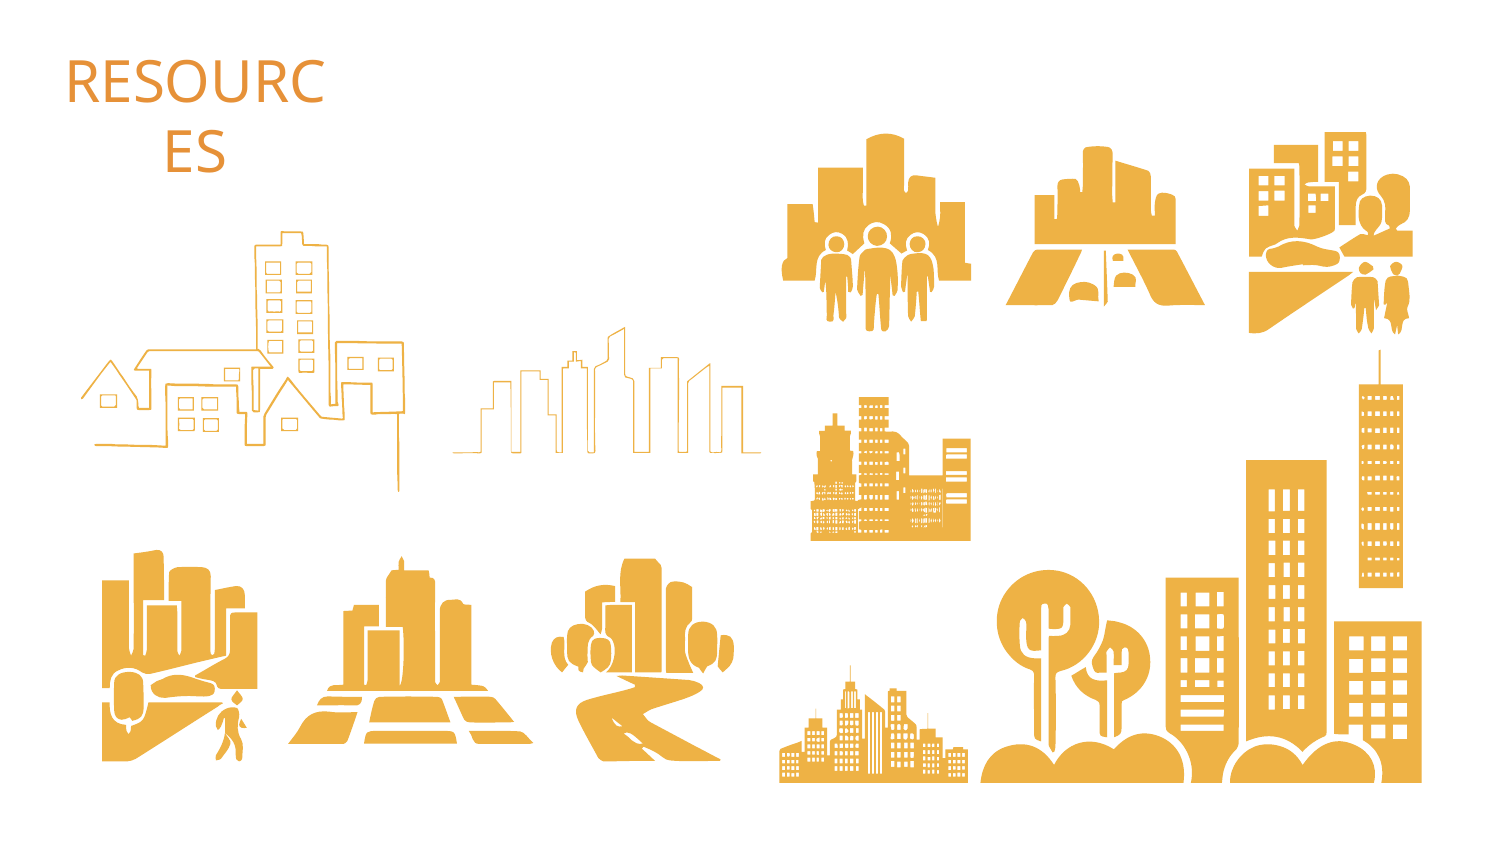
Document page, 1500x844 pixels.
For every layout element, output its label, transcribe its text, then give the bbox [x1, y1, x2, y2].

text_box [266, 319, 284, 333]
text_box [1383, 275, 1410, 335]
text_box [195, 612, 258, 689]
text_box [1127, 249, 1205, 306]
text_box [665, 581, 694, 673]
text_box [1071, 667, 1108, 738]
text_box [267, 339, 284, 354]
text_box [566, 623, 595, 673]
text_box [215, 733, 231, 761]
text_box [102, 549, 245, 689]
text_box [1249, 144, 1335, 257]
text_box [266, 299, 283, 313]
text_box [1230, 741, 1375, 783]
text_box [202, 418, 219, 432]
text_box [201, 397, 219, 411]
text_box [810, 397, 971, 541]
text_box [102, 702, 223, 762]
text_box [828, 236, 845, 253]
text_box [781, 133, 972, 281]
text_box [1112, 253, 1124, 261]
text_box [369, 696, 451, 723]
text_box [1034, 146, 1176, 245]
text_box [819, 253, 853, 322]
text_box [327, 556, 489, 691]
text_box [231, 690, 243, 706]
text_box [779, 665, 968, 783]
text_box [1358, 261, 1374, 275]
text_box [265, 279, 282, 294]
text_box [298, 339, 315, 353]
text_box [1069, 281, 1099, 302]
text_box [1165, 577, 1239, 783]
text_box [1113, 272, 1136, 287]
text_box [576, 675, 721, 762]
text_box [223, 367, 241, 382]
text_box [298, 358, 315, 373]
text_box [364, 730, 457, 744]
text_box [452, 326, 762, 454]
text_box [81, 230, 406, 492]
text_box [316, 696, 363, 706]
text_box [177, 417, 195, 432]
text_box [347, 356, 364, 370]
text_box [1324, 132, 1367, 226]
text_box [113, 671, 144, 721]
text_box [901, 253, 935, 322]
text_box [1358, 349, 1403, 589]
text_box [288, 711, 358, 744]
text_box [909, 236, 926, 253]
text_box [453, 696, 515, 723]
text_box [296, 279, 312, 294]
text_box [996, 569, 1100, 753]
text_box [295, 261, 313, 275]
text_box [468, 730, 534, 744]
text_box [857, 247, 898, 332]
text_box [1351, 276, 1380, 334]
text_box [980, 733, 1185, 783]
text_box [1248, 271, 1354, 334]
text_box [1103, 250, 1108, 307]
text_box [1246, 460, 1327, 752]
text_box [281, 417, 299, 432]
text_box [620, 558, 662, 673]
text_box [215, 707, 243, 762]
title RESOURCES [40, 28, 350, 121]
text_box [1091, 620, 1151, 738]
text_box [590, 637, 612, 673]
text_box [605, 604, 632, 673]
text_box [177, 397, 194, 411]
text_box [717, 634, 734, 673]
text_box [688, 621, 718, 674]
text_box [297, 320, 314, 335]
text_box [1005, 249, 1083, 306]
text_box [867, 226, 888, 246]
text_box [239, 718, 247, 729]
text_box [99, 394, 118, 408]
text_box [585, 584, 616, 635]
text_box [377, 357, 394, 372]
text_box [1339, 173, 1413, 257]
text_box [550, 636, 569, 673]
text_box [1390, 261, 1403, 276]
text_box [150, 674, 215, 698]
text_box [1334, 621, 1422, 783]
text_box [1265, 241, 1340, 268]
